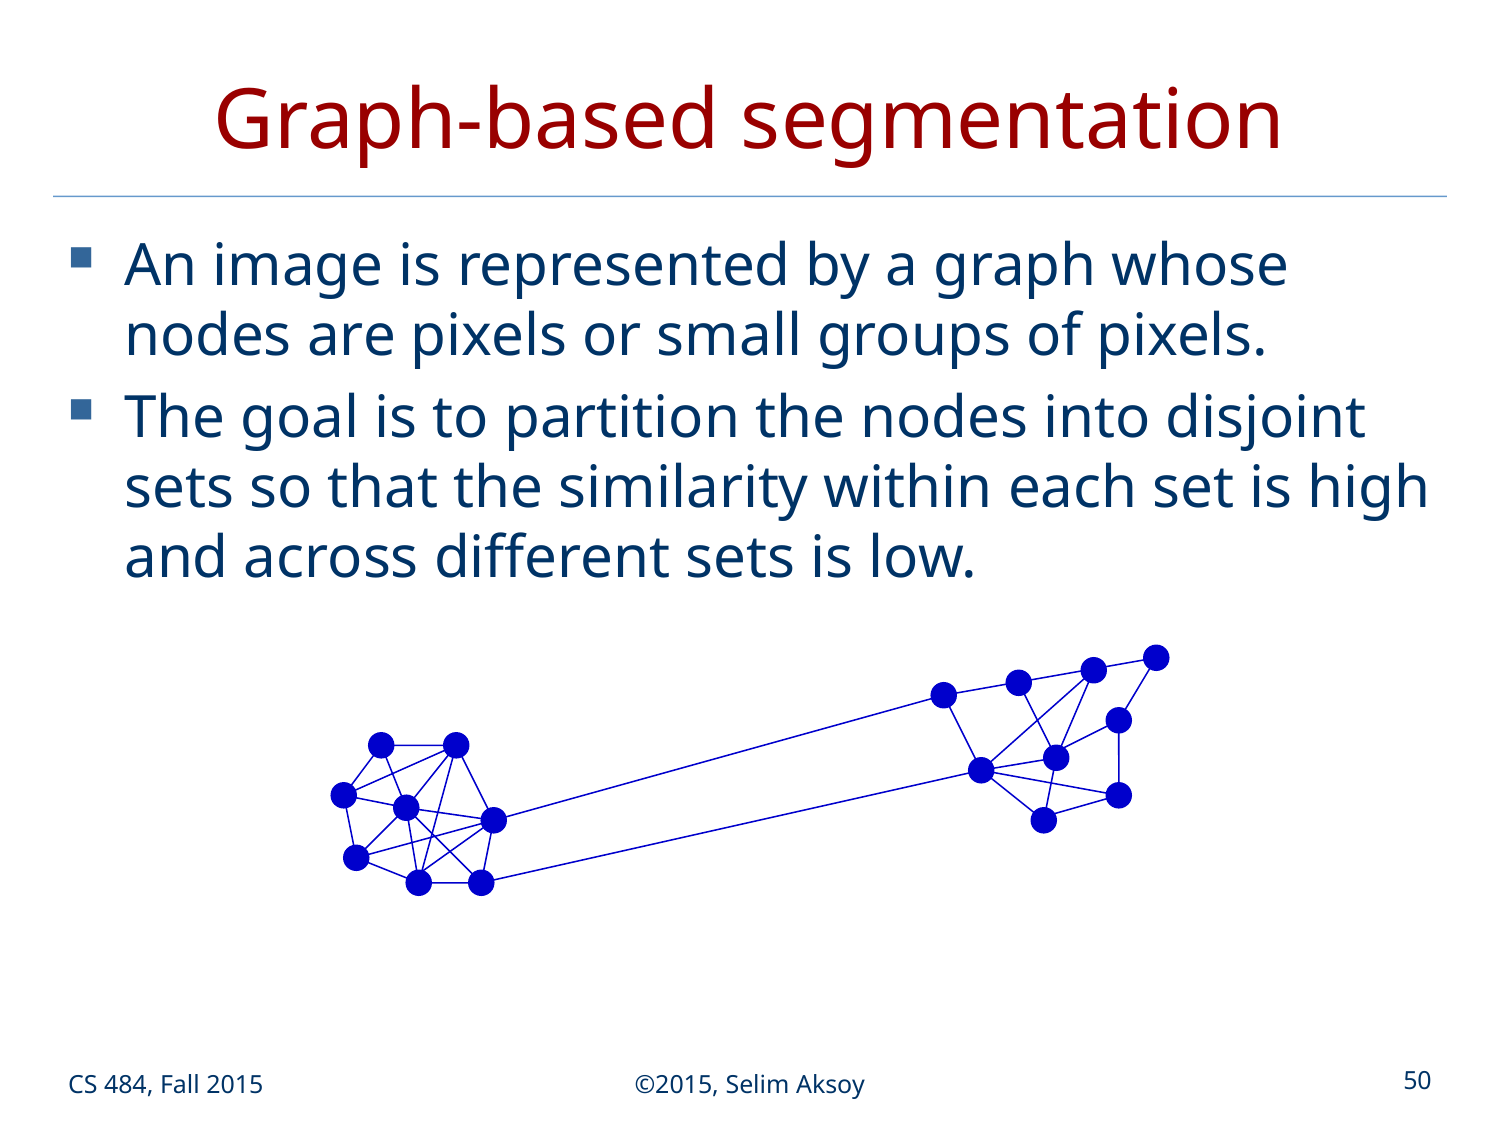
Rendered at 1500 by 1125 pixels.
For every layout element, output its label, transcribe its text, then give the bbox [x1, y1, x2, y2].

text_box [330, 645, 1169, 896]
title Graph-based segmentation [53, 31, 1447, 173]
slide_number CS 484, Fall 2015 [52, 1052, 366, 1107]
list An image is represented by a graph whose nodes are pixels or small groups of pixels. The goal is to partition the nodes into disjoint sets so that the similarity within each set is high and across different sets is low. [53, 220, 1447, 1035]
slide_number 50 [1134, 1052, 1448, 1107]
footer ©2015, Selim Aksoy [511, 1052, 988, 1107]
